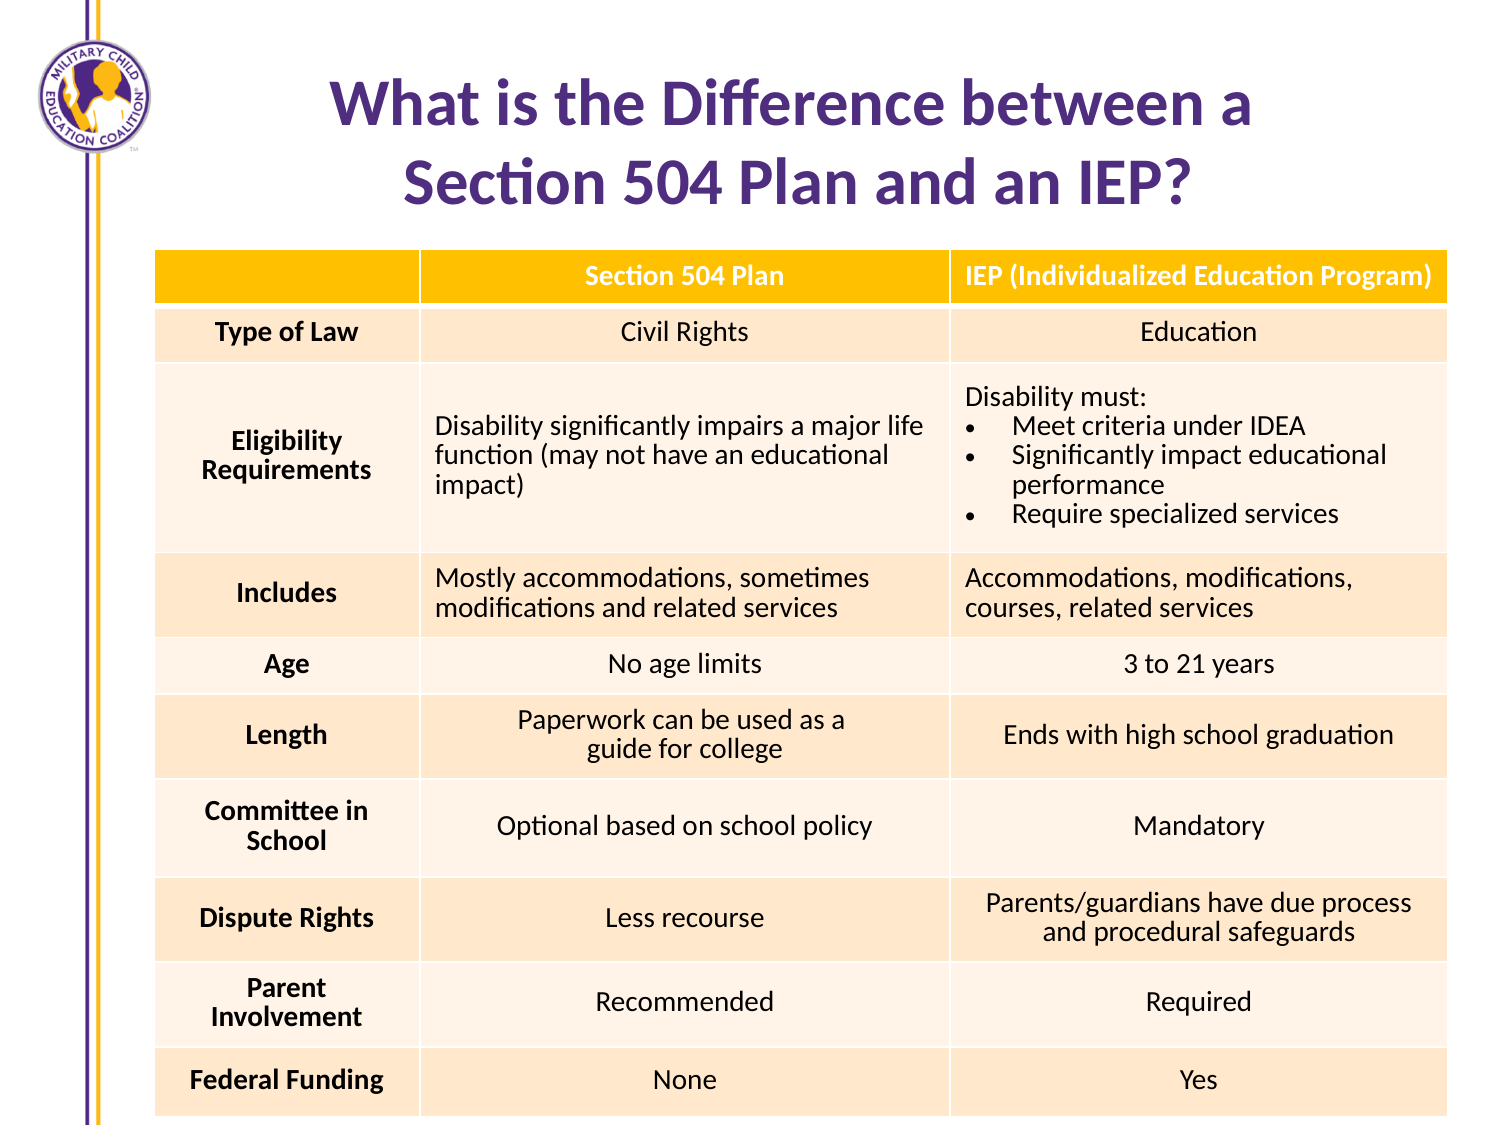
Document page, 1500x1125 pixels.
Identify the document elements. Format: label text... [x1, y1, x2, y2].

table_cell Includes [155, 553, 419, 637]
table_cell Length [155, 695, 419, 778]
table_cell Federal Funding [155, 1048, 419, 1116]
table_cell Type of Law [155, 309, 419, 362]
table_cell Yes [951, 1048, 1447, 1116]
table_header Section 504 Plan [421, 250, 949, 303]
table_cell 3 to 21 years [951, 638, 1447, 693]
table_header IEP (Individualized Education Program) [951, 250, 1447, 303]
table_cell Age [155, 638, 419, 693]
table_cell Committee in School [155, 780, 419, 876]
table_cell No age limits [421, 638, 949, 693]
table_cell Civil Rights [421, 309, 949, 362]
table_cell Parents/guardians have due process and procedural safeguards [951, 878, 1447, 961]
picture [0, 0, 1458, 1125]
table_cell Eligibility Requirements [155, 364, 419, 552]
table_cell Mandatory [951, 780, 1447, 876]
table_cell Disability significantly impairs a major life function (may not have an educational impact) [421, 364, 949, 552]
table_cell Ends with high school graduation [951, 695, 1447, 778]
table_cell Accommodations, modifications, courses, related services [951, 553, 1447, 637]
table_cell Dispute Rights [155, 878, 419, 961]
table_cell Less recourse [421, 878, 949, 961]
table_cell Parent Involvement [155, 963, 419, 1046]
table_header [155, 250, 419, 303]
table_cell Education [951, 309, 1447, 362]
table_cell Optional based on school policy [421, 780, 949, 876]
table_cell Paperwork can be used as a guide for college [421, 695, 949, 778]
table_cell Disability must: Meet criteria under IDEA Significantly impact educational performance Require specialized services [951, 364, 1447, 552]
table_cell None [421, 1048, 949, 1116]
text_box What is the Difference between a Section 504 Plan and an IEP? [98, 50, 1500, 226]
table_cell Required [951, 963, 1447, 1046]
table_cell Mostly accommodations, sometimes modifications and related services [421, 553, 949, 637]
table_cell Recommended [421, 963, 949, 1046]
